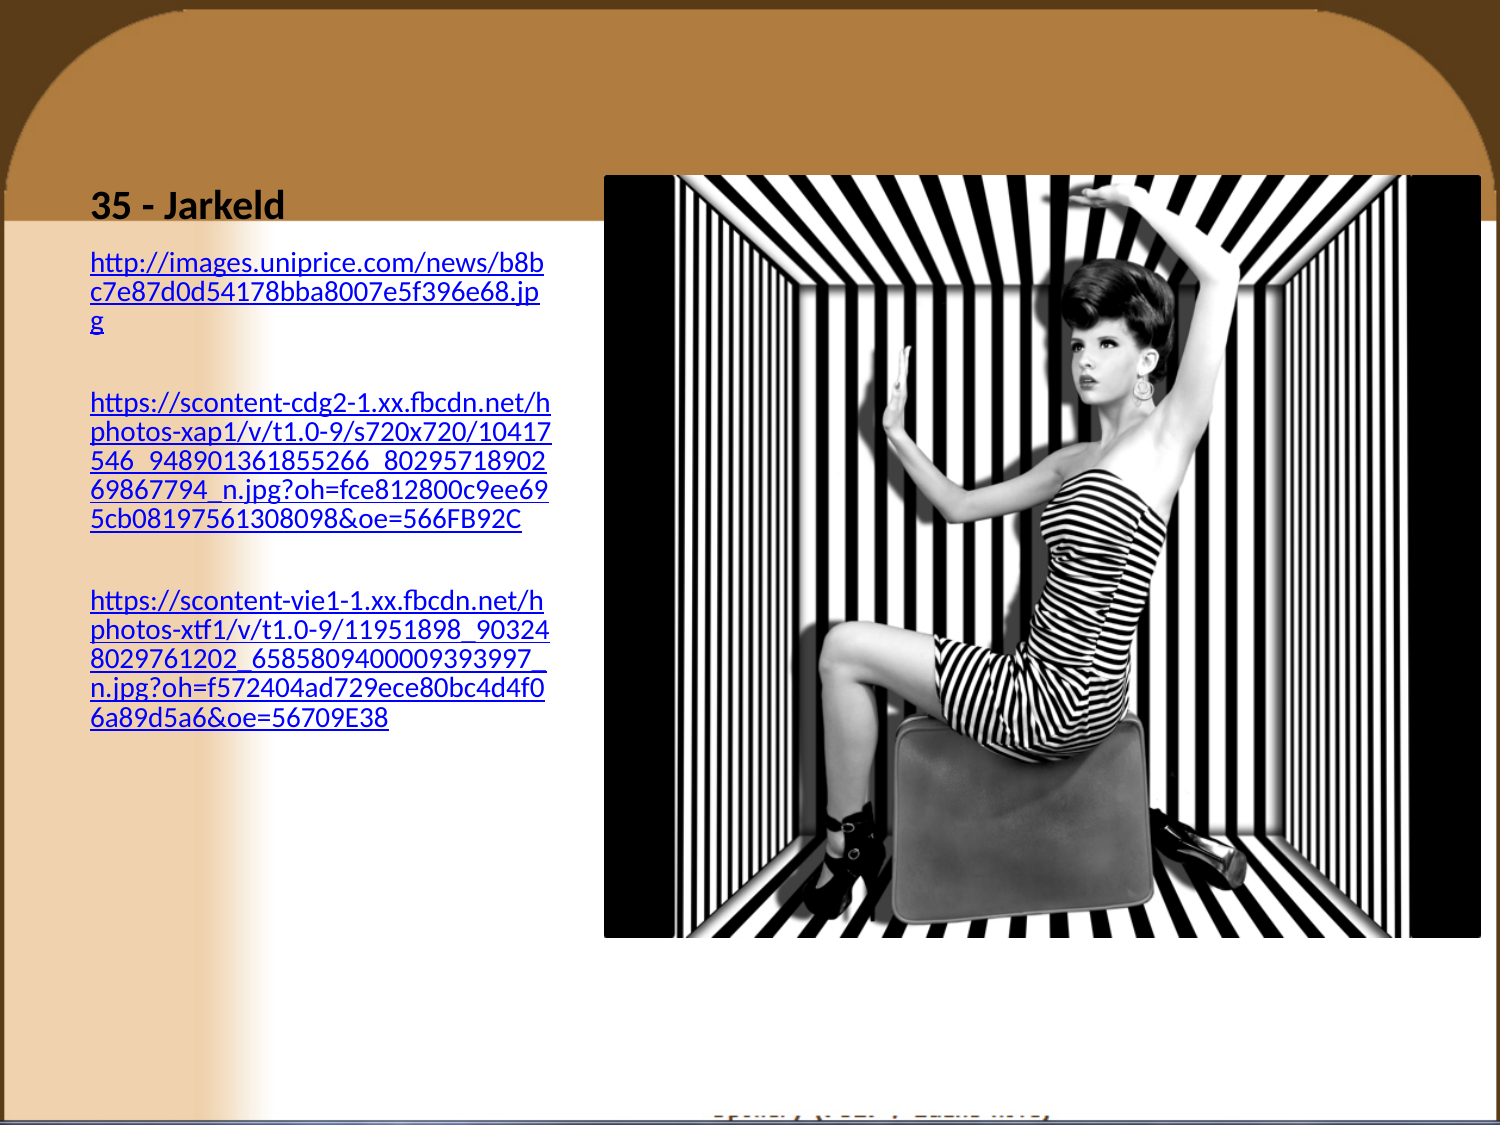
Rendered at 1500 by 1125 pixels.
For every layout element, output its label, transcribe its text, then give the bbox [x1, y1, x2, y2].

title 35 - Jarkeld [75, 44, 569, 235]
picture [0, 0, 1500, 1125]
list http://images.uniprice.com/news/b8bc7e87d0d54178bba8007e5f396e68.jpg https://scontent-cdg2-1.xx.fbcdn.net/hphotos-xap1/v/t1.0-9/s720x720/10417546_948901361855266_8029571890269867794_n.jpg?oh=fce812800c9ee695cb08197561308098&oe=566FB92C https://scontent-vie1-1.xx.fbcdn.net/hphotos-xtf1/v/t1.0-9/11951898_903248029761202_6585809400009393997_n.jpg?oh=f572404ad729ece80bc4d4f06a89d5a6&oe=56709E38 [75, 235, 569, 1005]
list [603, 175, 1481, 938]
